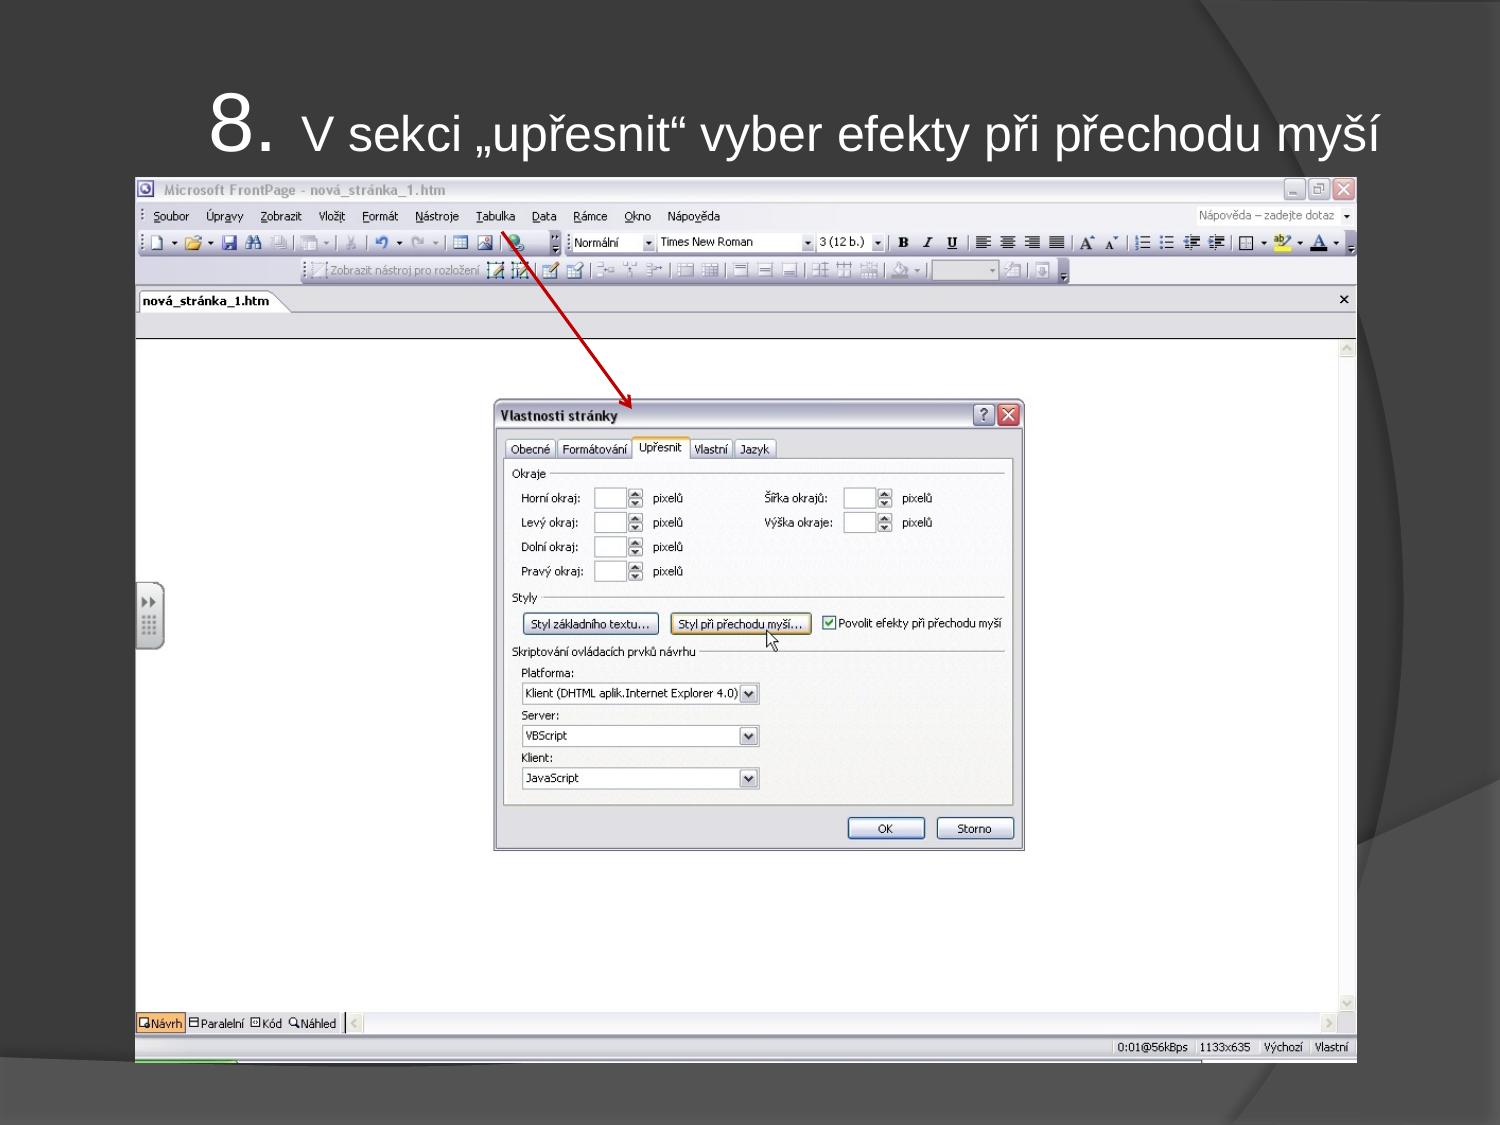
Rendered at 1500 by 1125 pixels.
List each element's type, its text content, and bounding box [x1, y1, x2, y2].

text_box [501, 231, 633, 410]
text_box 8. V sekci „upřesnit“ vyber efekty při přechodu myší [193, 61, 1398, 176]
picture [135, 176, 1357, 1064]
